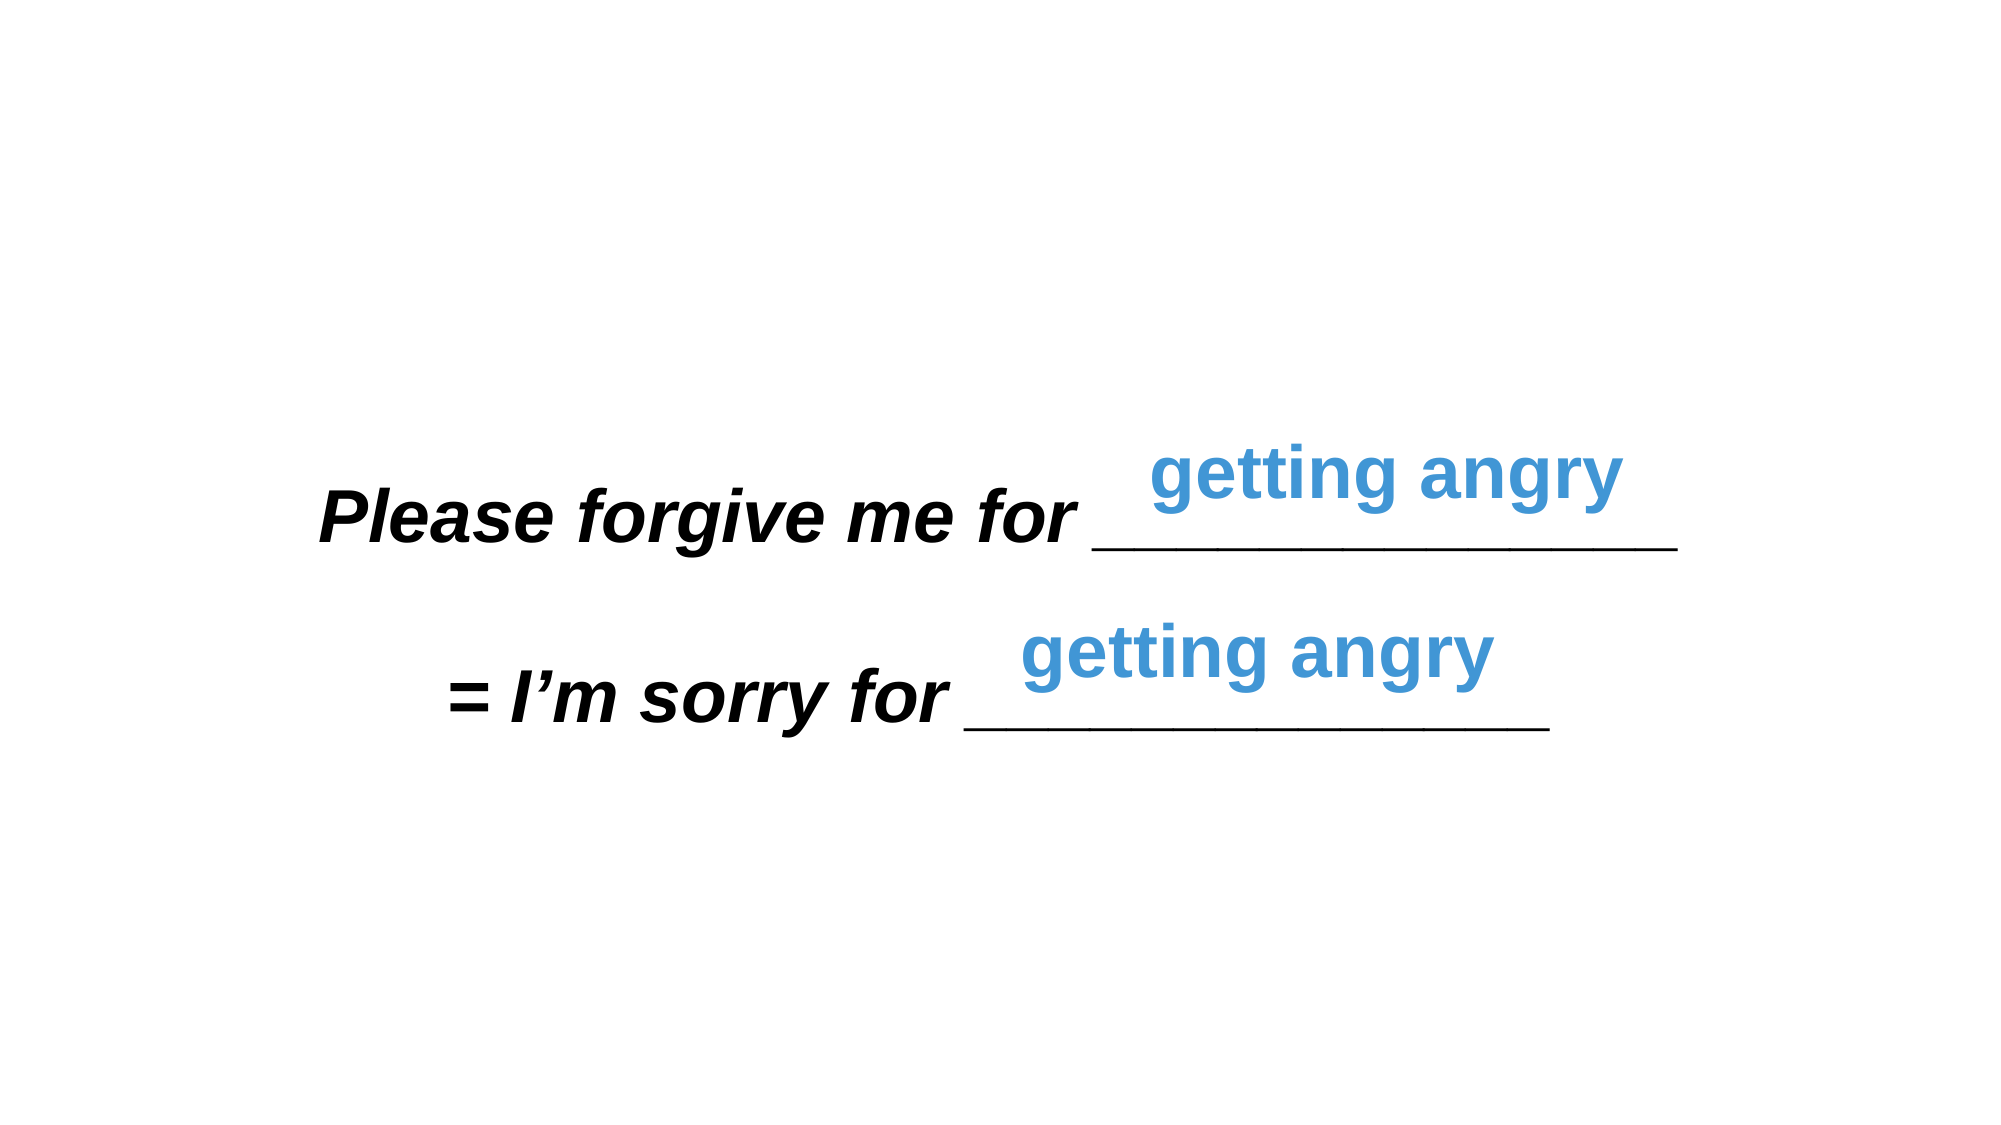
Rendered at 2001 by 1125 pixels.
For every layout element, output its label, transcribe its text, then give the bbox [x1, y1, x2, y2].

text_box getting angry [1109, 415, 1666, 521]
text_box getting angry [980, 594, 1537, 700]
text_box Please forgive me for ______________ = I’m sorry for ______________ [110, 369, 1890, 745]
